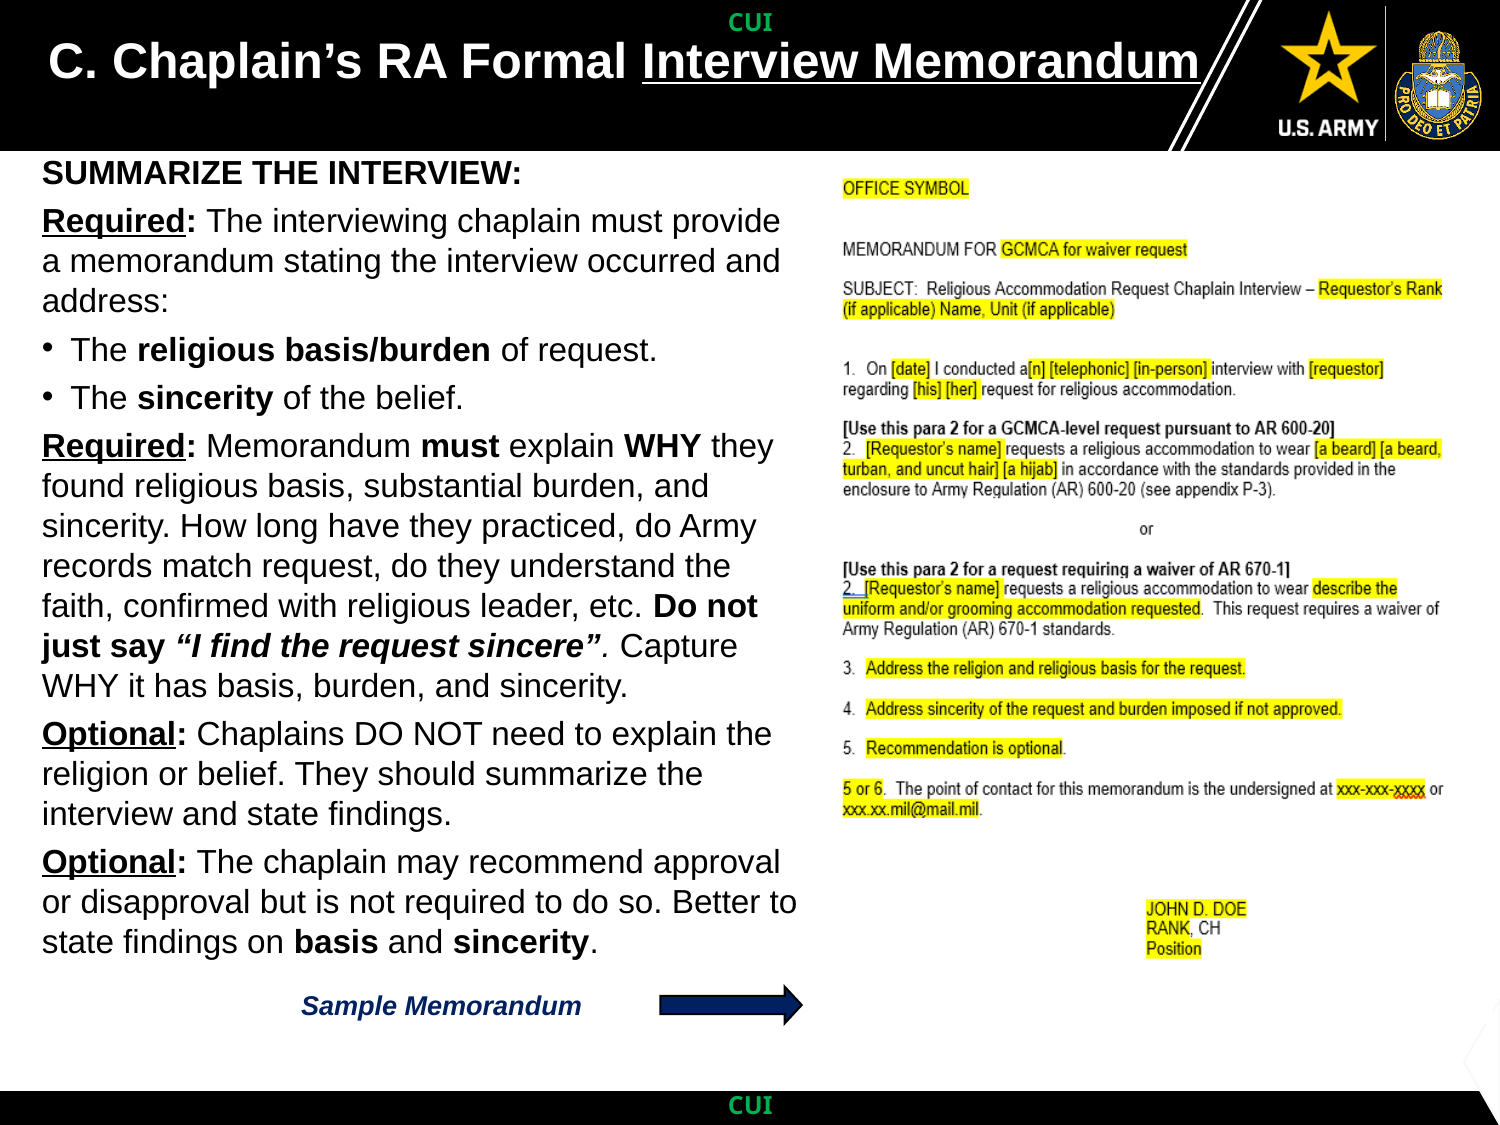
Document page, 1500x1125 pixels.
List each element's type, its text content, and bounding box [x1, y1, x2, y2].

title C. Chaplain’s RA Formal Interview Memorandum [19, 14, 1228, 111]
picture [816, 165, 1493, 1024]
picture [1393, 29, 1483, 141]
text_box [27, 143, 816, 1067]
picture [1279, 10, 1379, 136]
